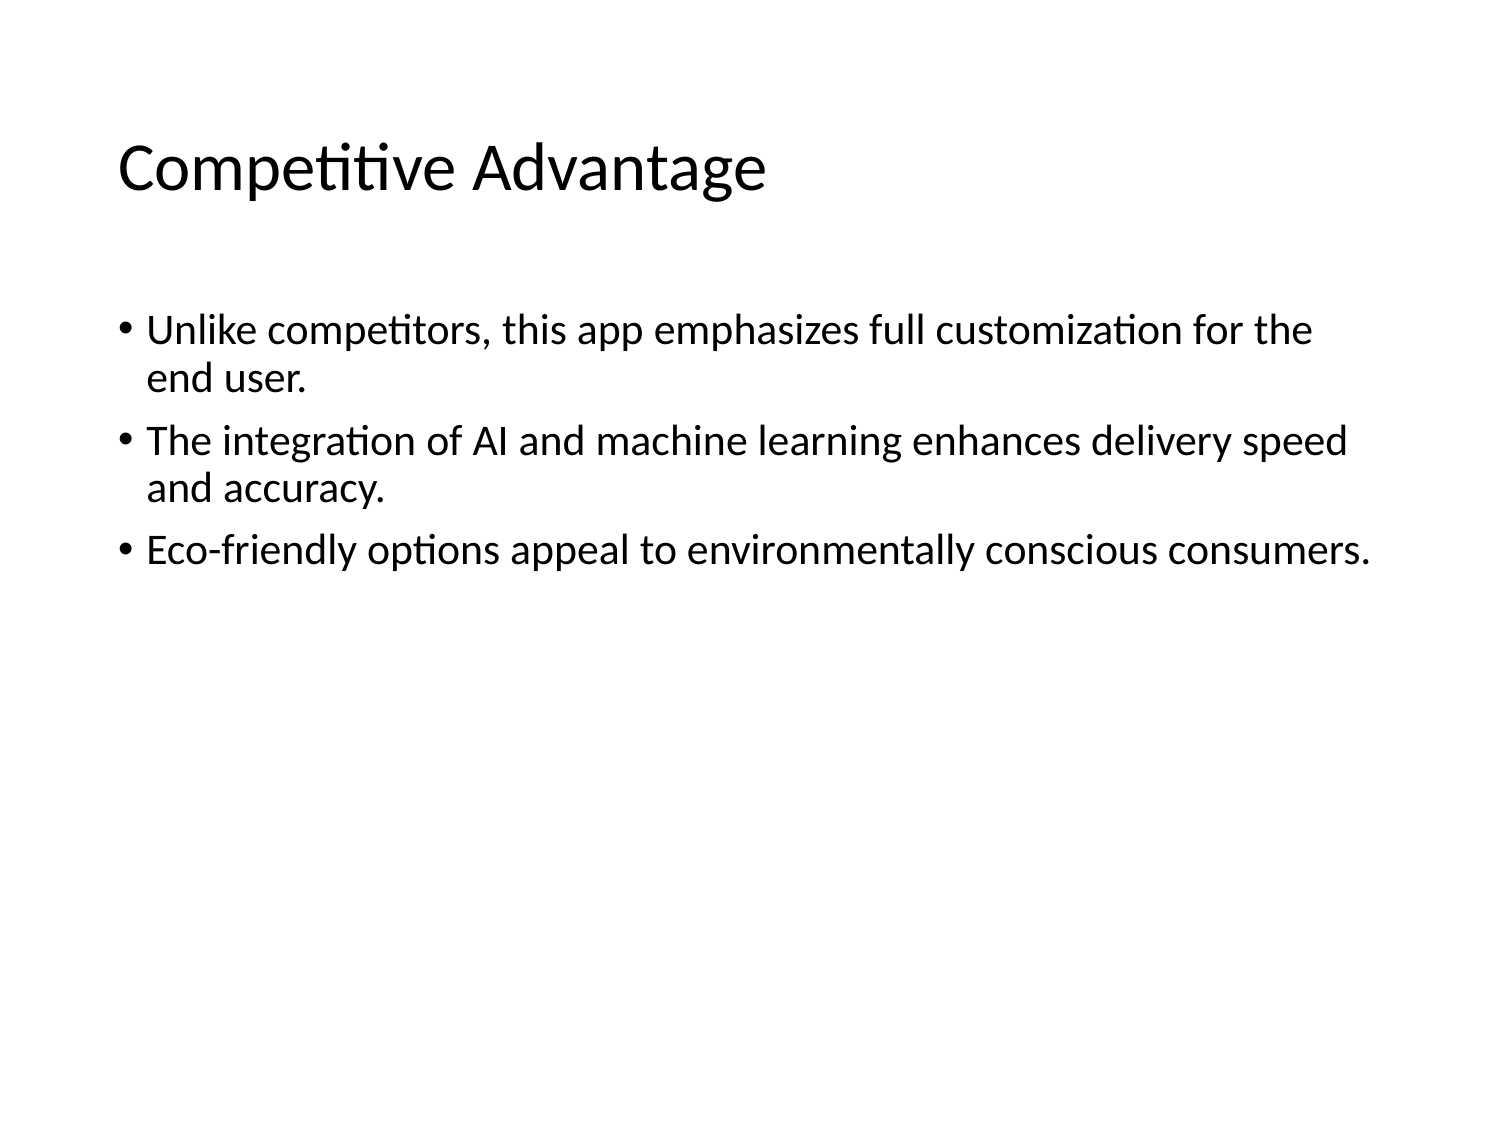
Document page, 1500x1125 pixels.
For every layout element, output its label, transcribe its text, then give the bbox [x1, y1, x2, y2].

title Competitive Advantage [103, 59, 1397, 278]
list Unlike competitors, this app emphasizes full customization for the end user. The integration of AI and machine learning enhances delivery speed and accuracy. Eco-friendly options appeal to environmentally conscious consumers. [103, 299, 1397, 1014]
